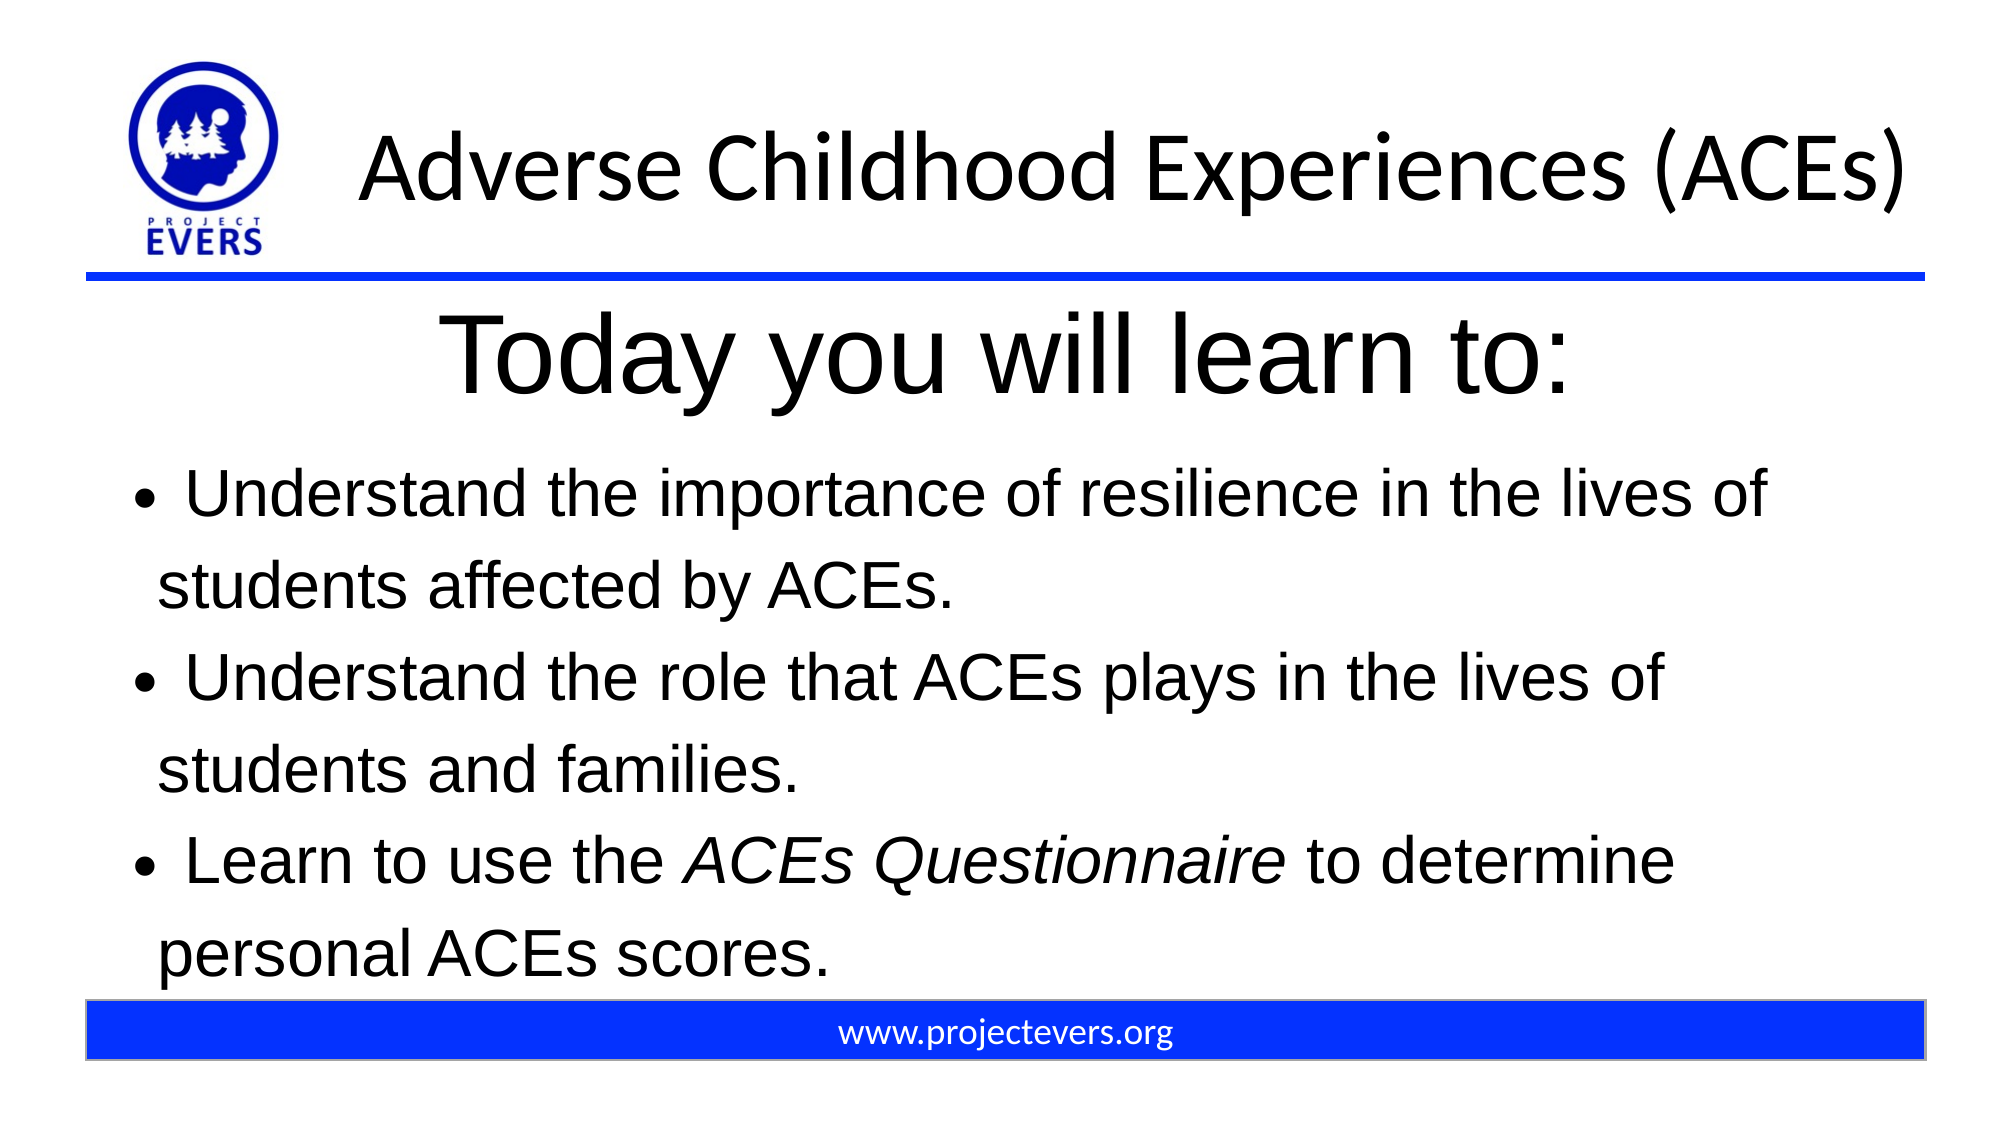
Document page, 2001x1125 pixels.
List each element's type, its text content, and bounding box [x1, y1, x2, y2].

text_box Today you will learn to: [86, 286, 1926, 424]
text_box Understand the importance of resilience in the lives of students affected by ACEs. Understand the role that ACEs plays in the lives of students and families. Learn to use the ACEs Questionnaire to determine personal ACEs scores. [86, 430, 1926, 997]
picture [122, 59, 289, 261]
title Adverse Childhood Experiences (ACEs) [137, 59, 1926, 273]
text_box www.projectevers.org [86, 999, 1926, 1060]
